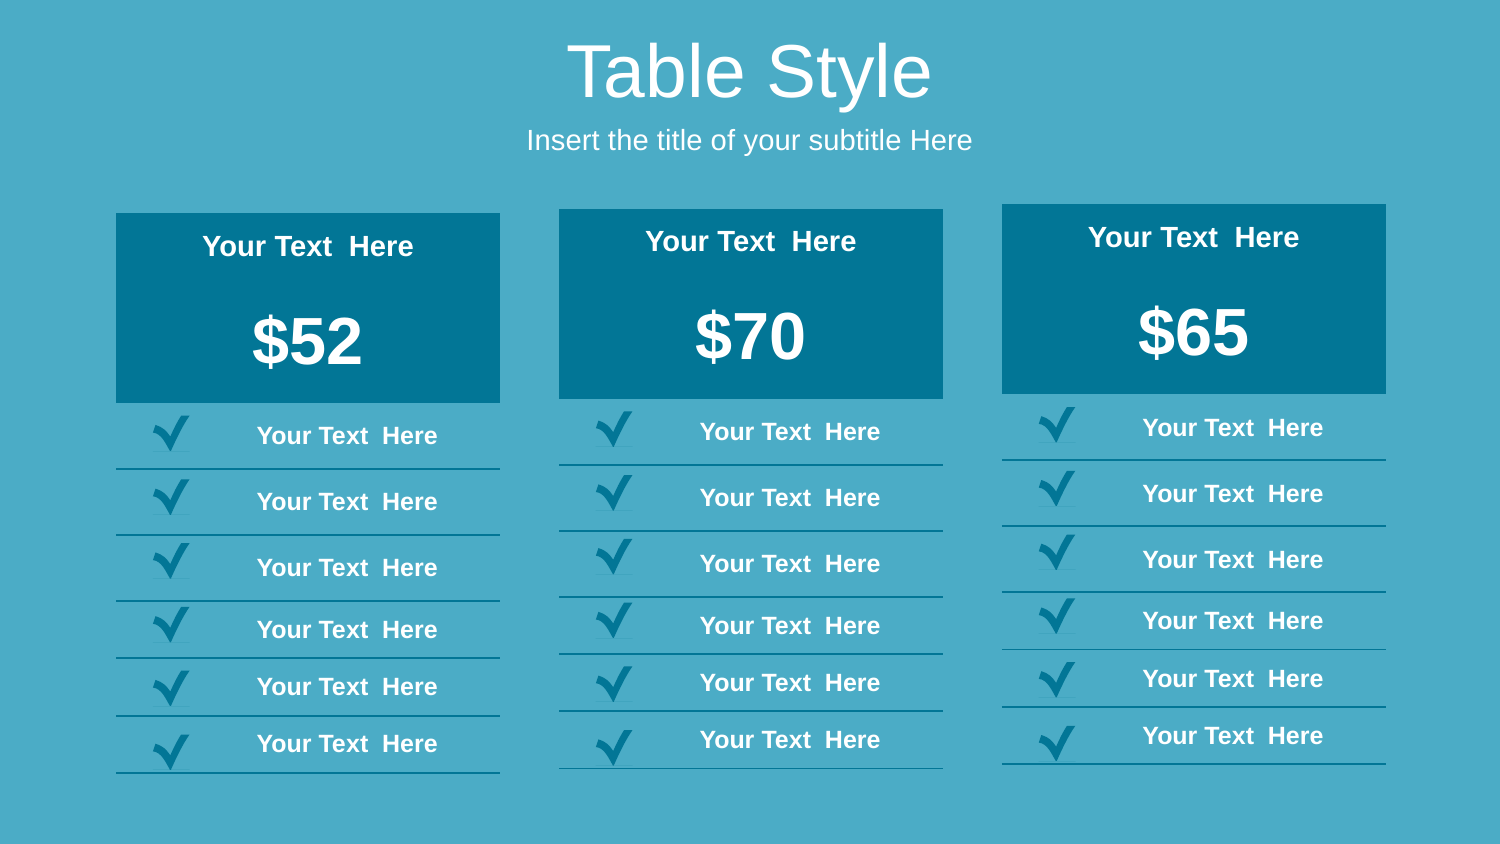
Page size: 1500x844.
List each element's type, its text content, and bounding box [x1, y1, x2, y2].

table_cell Your Text Here [1127, 461, 1386, 525]
text_box [150, 541, 192, 581]
text_box [1036, 532, 1078, 573]
text_box [150, 732, 192, 773]
table_cell Your Text Here [685, 466, 943, 530]
table_cell [116, 717, 242, 772]
table_cell $70 [559, 275, 943, 399]
text_box [1036, 596, 1078, 636]
table_cell [559, 598, 685, 653]
table_cell Your Text Here [1127, 650, 1386, 706]
table_cell $52 [116, 279, 500, 403]
text_box [1036, 723, 1078, 764]
table_header Your Text Here [116, 213, 500, 279]
text_box [593, 600, 635, 641]
text_box [593, 664, 635, 704]
table_cell Your Text Here [242, 659, 500, 715]
table_cell [116, 470, 242, 534]
table_cell [559, 532, 685, 596]
list Insert the title of your subtitle Here [0, 114, 1500, 162]
table_cell Your Text Here [685, 399, 943, 464]
table_cell Your Text Here [1127, 708, 1386, 763]
table_cell Your Text Here [1127, 593, 1386, 649]
table_cell [1002, 394, 1127, 459]
table_cell Your Text Here [1127, 394, 1386, 459]
table_cell [116, 602, 242, 657]
table_cell Your Text Here [685, 532, 943, 596]
text_box [150, 668, 192, 709]
text_box [150, 477, 192, 517]
table_cell [1002, 593, 1127, 649]
table_cell Your Text Here [242, 602, 500, 657]
table_header Your Text Here [1002, 204, 1386, 270]
table_cell [559, 712, 685, 768]
table_cell [559, 399, 685, 464]
table_cell Your Text Here [242, 717, 500, 772]
table_cell Your Text Here [242, 403, 500, 468]
list Table Style [0, 20, 1500, 114]
table_cell [1002, 461, 1127, 525]
table_cell [1002, 708, 1127, 763]
text_box [1036, 404, 1078, 445]
text_box [150, 413, 192, 454]
table_cell [116, 659, 242, 715]
table_header Your Text Here [559, 209, 943, 275]
table_cell Your Text Here [685, 712, 943, 768]
table_cell [116, 403, 242, 468]
text_box [1036, 659, 1078, 700]
text_box [1036, 468, 1078, 509]
text_box [593, 728, 635, 768]
table_cell [1002, 527, 1127, 591]
table_cell Your Text Here [242, 536, 500, 600]
text_box [150, 604, 192, 645]
table_cell Your Text Here [1127, 527, 1386, 591]
table_cell Your Text Here [685, 655, 943, 710]
text_box [593, 473, 635, 513]
table_cell $65 [1002, 270, 1386, 394]
table_cell Your Text Here [685, 598, 943, 653]
table_cell [116, 536, 242, 600]
text_box [593, 536, 635, 577]
text_box [593, 409, 635, 449]
table_cell [559, 466, 685, 530]
table_cell [559, 655, 685, 710]
table_cell [1002, 650, 1127, 706]
table_cell Your Text Here [242, 470, 500, 534]
